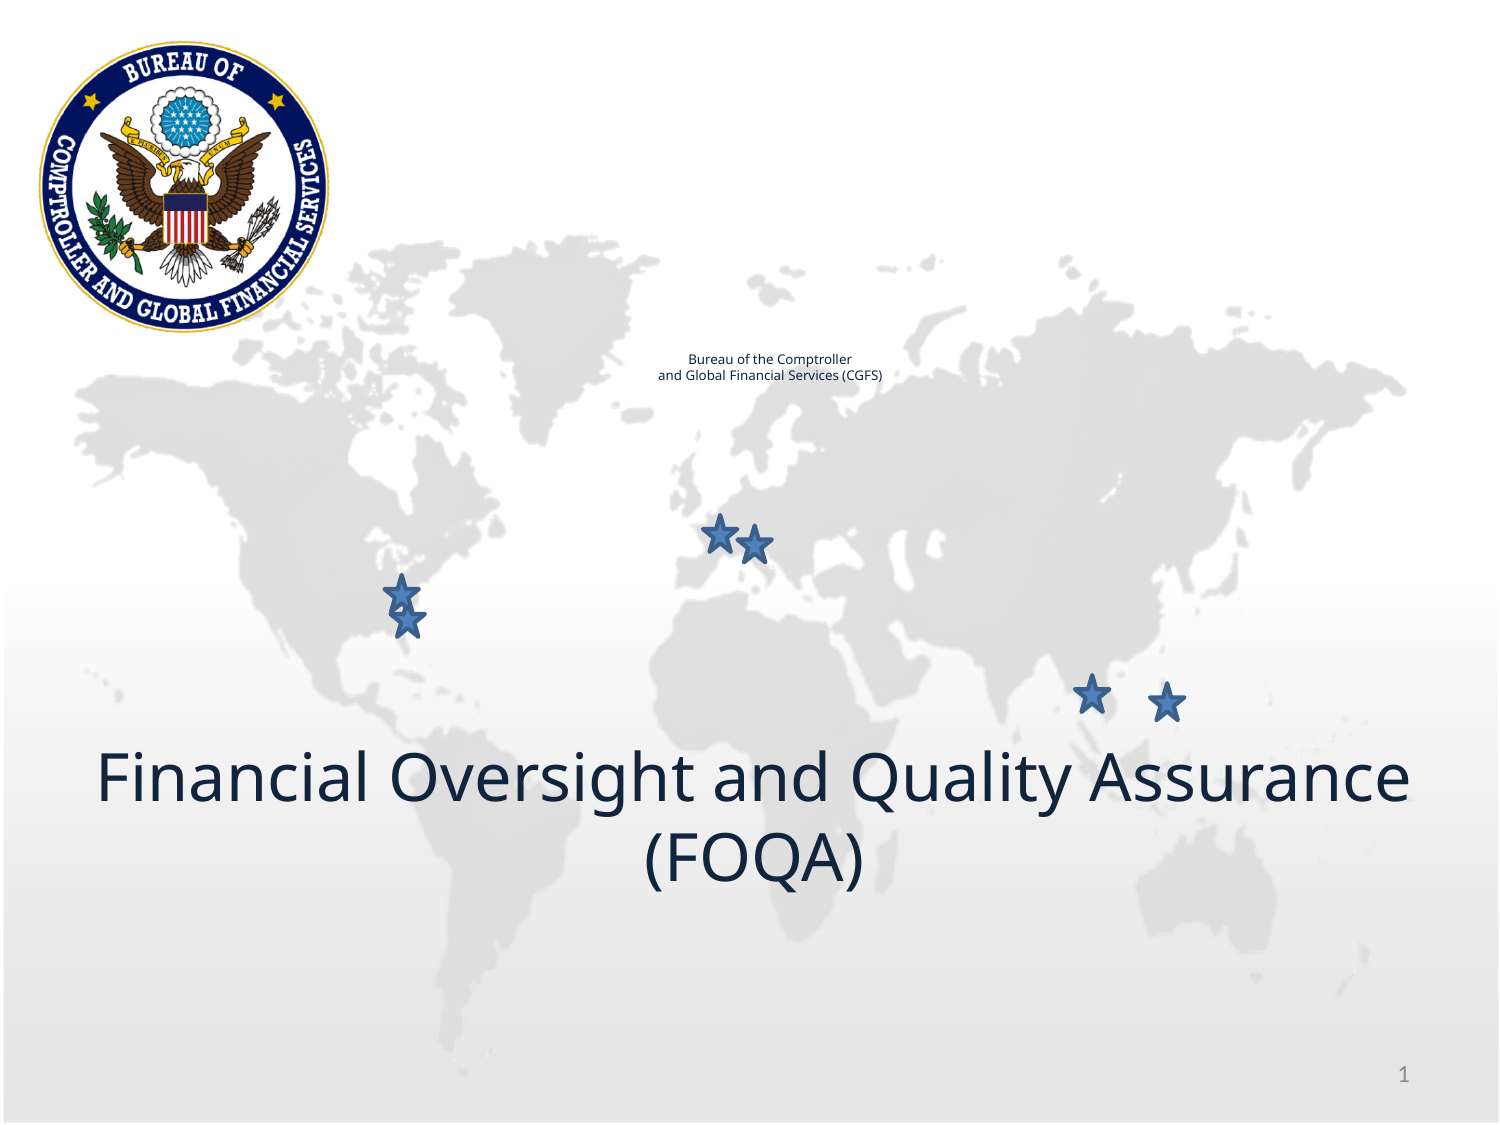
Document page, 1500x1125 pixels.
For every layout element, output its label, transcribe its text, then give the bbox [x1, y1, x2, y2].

slide_number 1 [1074, 1042, 1425, 1103]
text_box [388, 608, 427, 639]
text_box [700, 512, 740, 554]
text_box [382, 572, 421, 614]
text_box Financial Oversight and Quality Assurance (FOQA) [4, 726, 1500, 902]
text_box [735, 523, 774, 565]
text_box [1072, 672, 1112, 714]
picture [0, 0, 1500, 1125]
text_box [1147, 681, 1187, 722]
title Bureau of the Comptroller and Global Financial Services (CGFS) [143, 249, 1401, 475]
